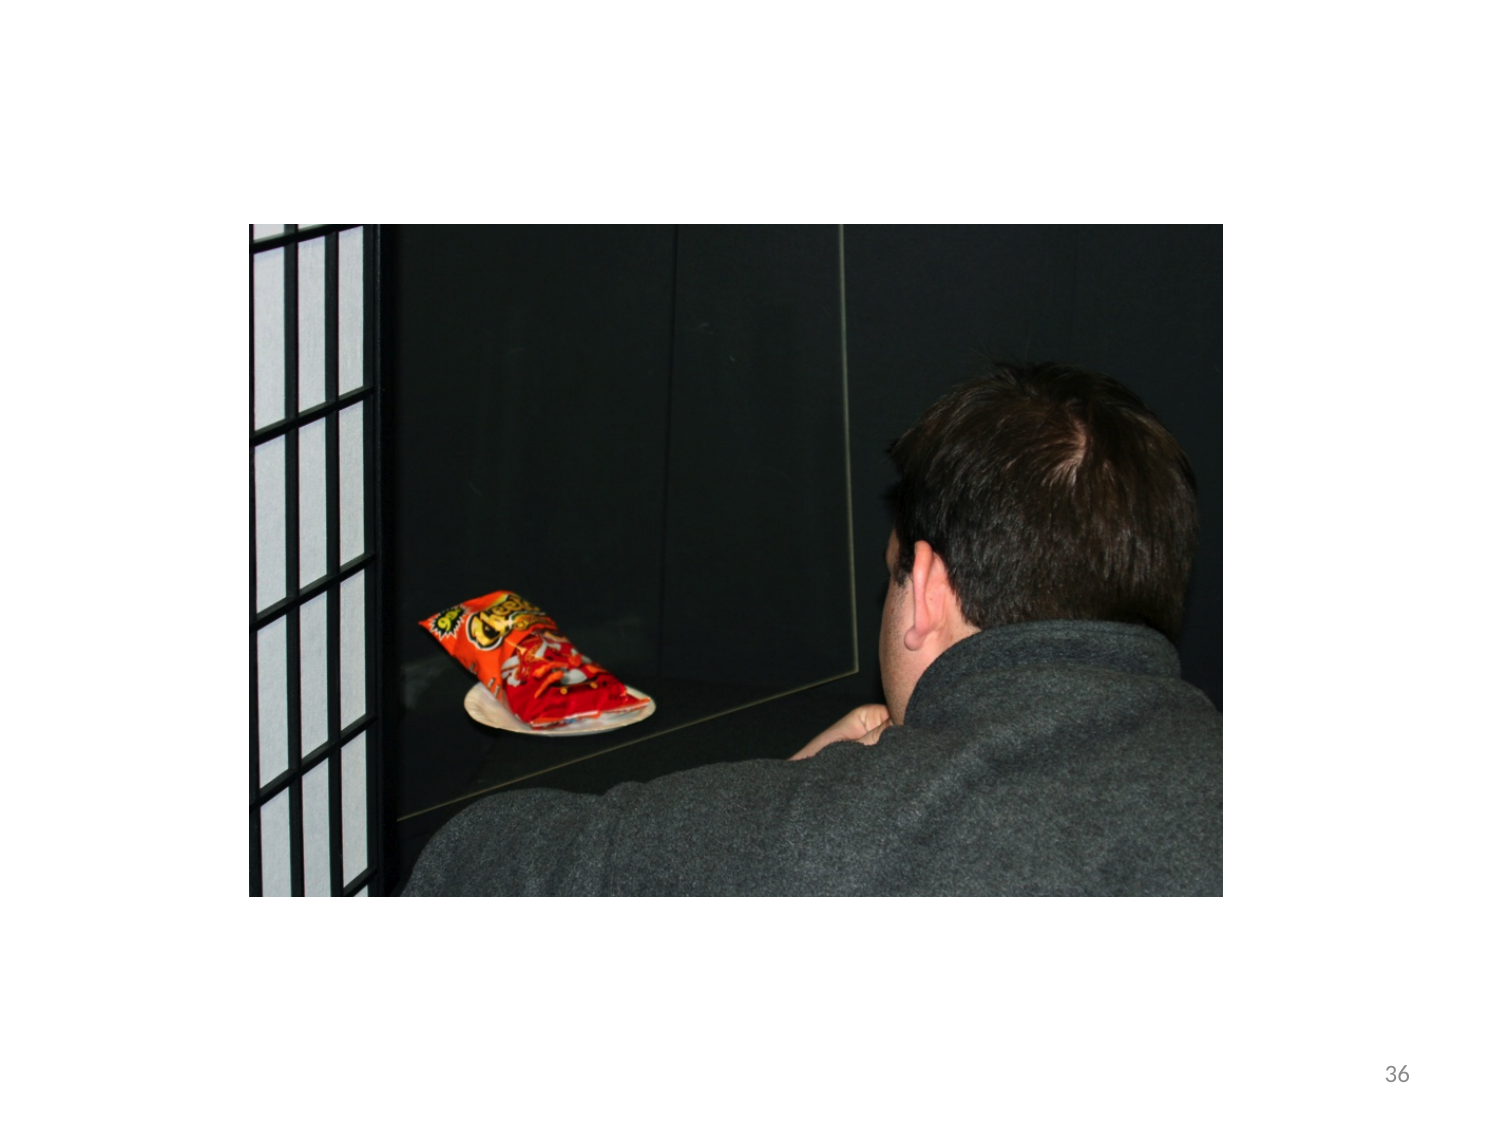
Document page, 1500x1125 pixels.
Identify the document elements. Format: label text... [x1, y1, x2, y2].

picture [249, 224, 1224, 897]
slide_number 36 [1074, 1042, 1425, 1103]
